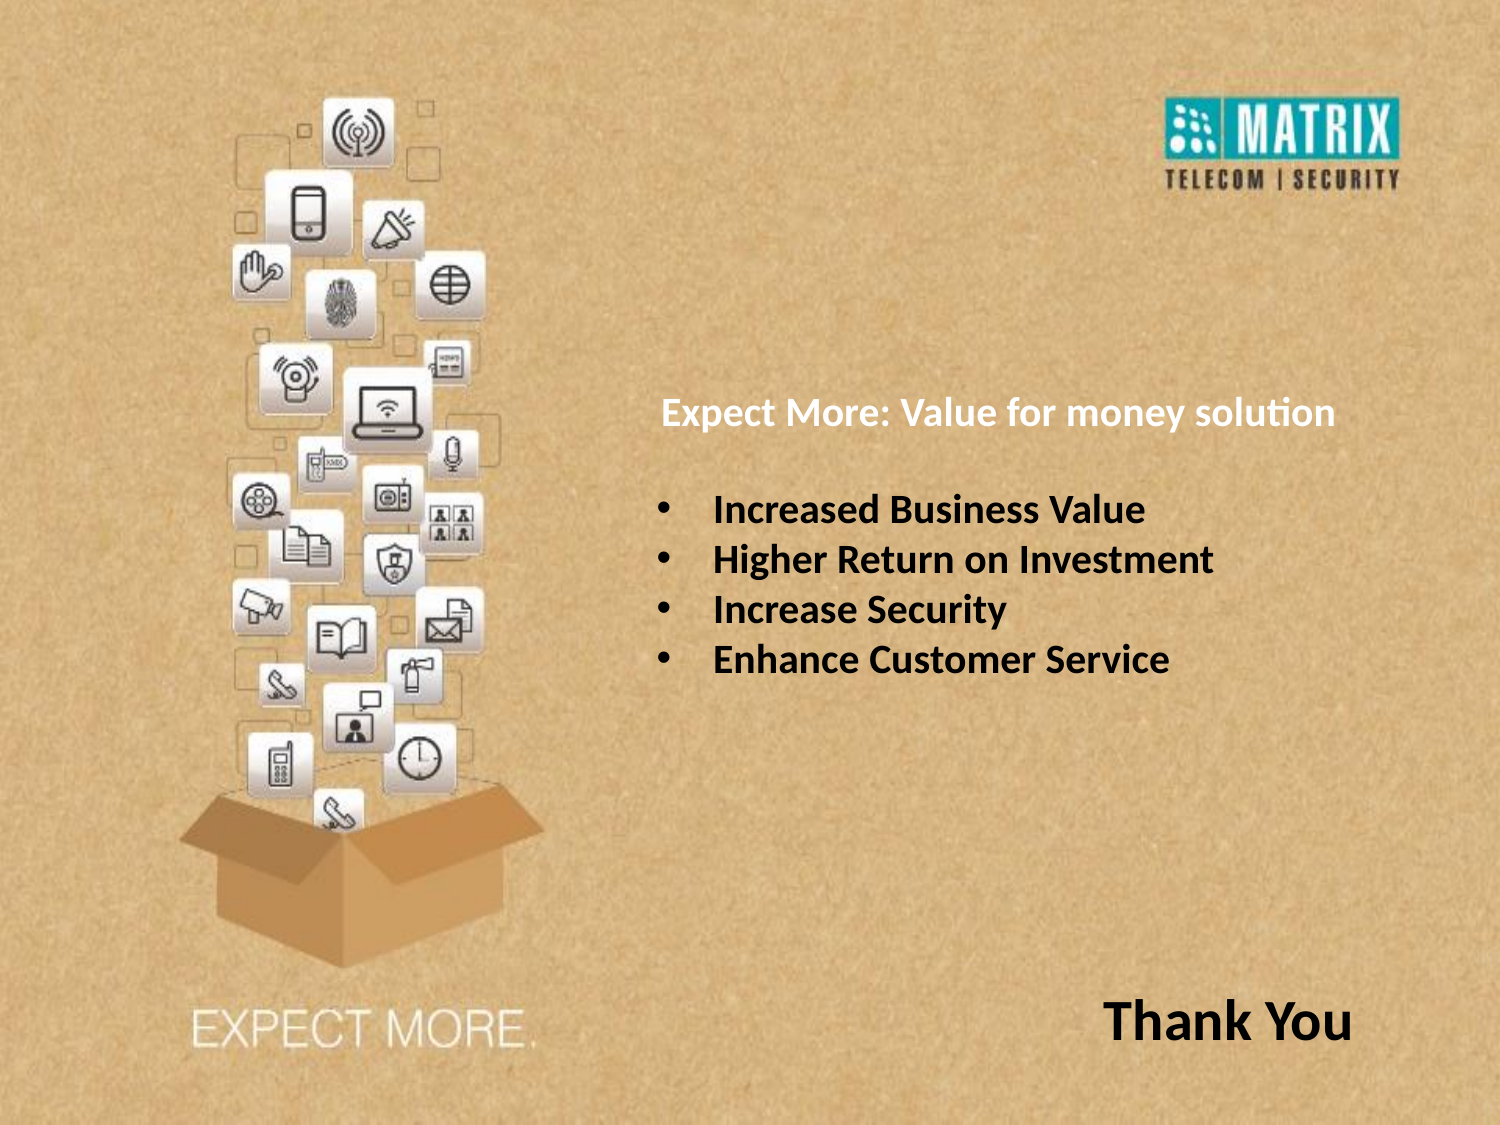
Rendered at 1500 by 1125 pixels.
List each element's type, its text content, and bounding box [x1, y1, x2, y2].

text_box Thank You [1089, 975, 1369, 1060]
text_box Increased Business Value Higher Return on Investment Increase Security Enhance Customer Service [641, 474, 1392, 690]
text_box Expect More: Value for money solution [646, 376, 1362, 442]
picture [0, 0, 1500, 1125]
